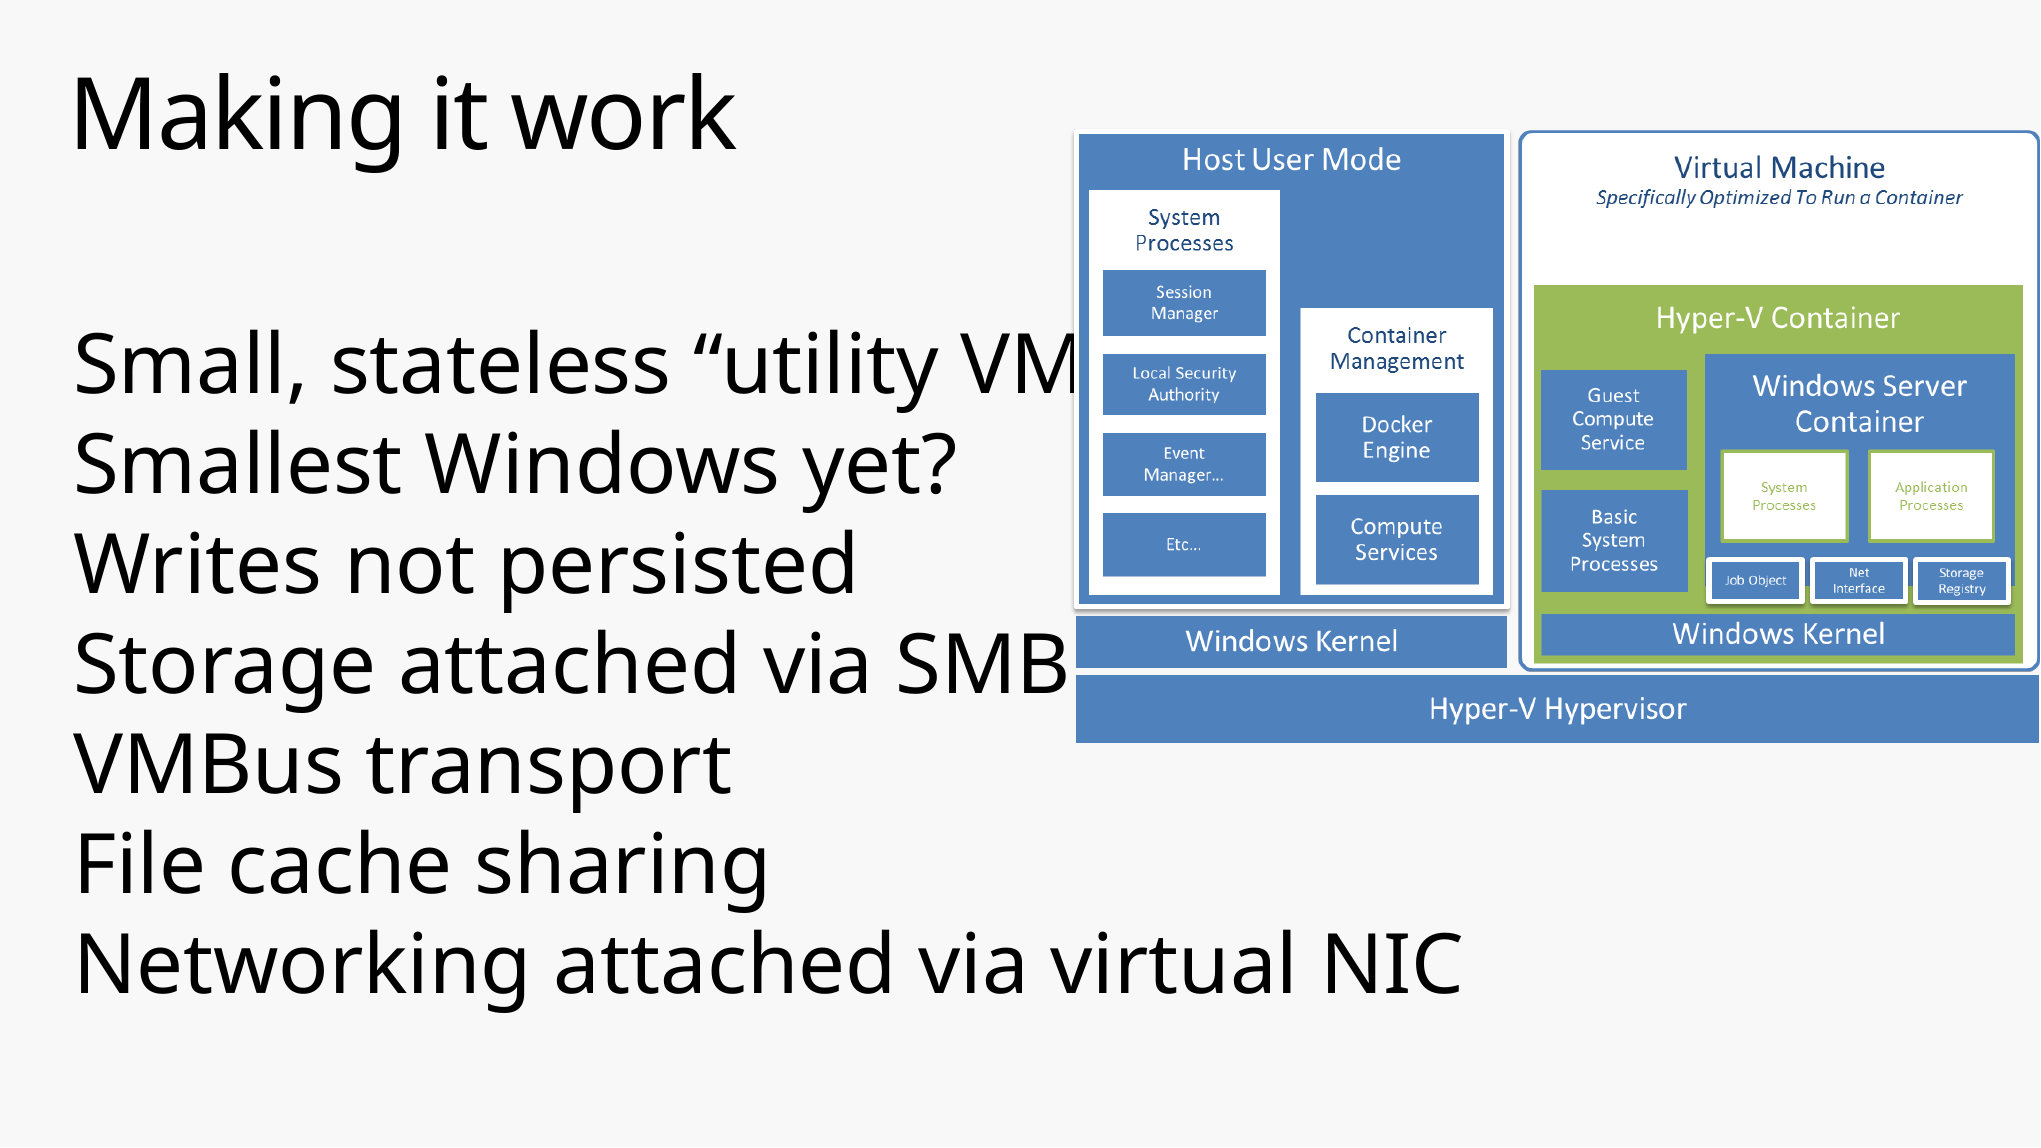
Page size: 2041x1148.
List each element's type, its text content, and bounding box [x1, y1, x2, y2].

list Small, stateless “utility VM” Smallest Windows yet? Writes not persisted Storage attached via SMB VMBus transport File cache sharing Networking attached via virtual NIC [49, 295, 1809, 1024]
title Making it work [45, 48, 1996, 199]
picture [1066, 124, 2041, 743]
